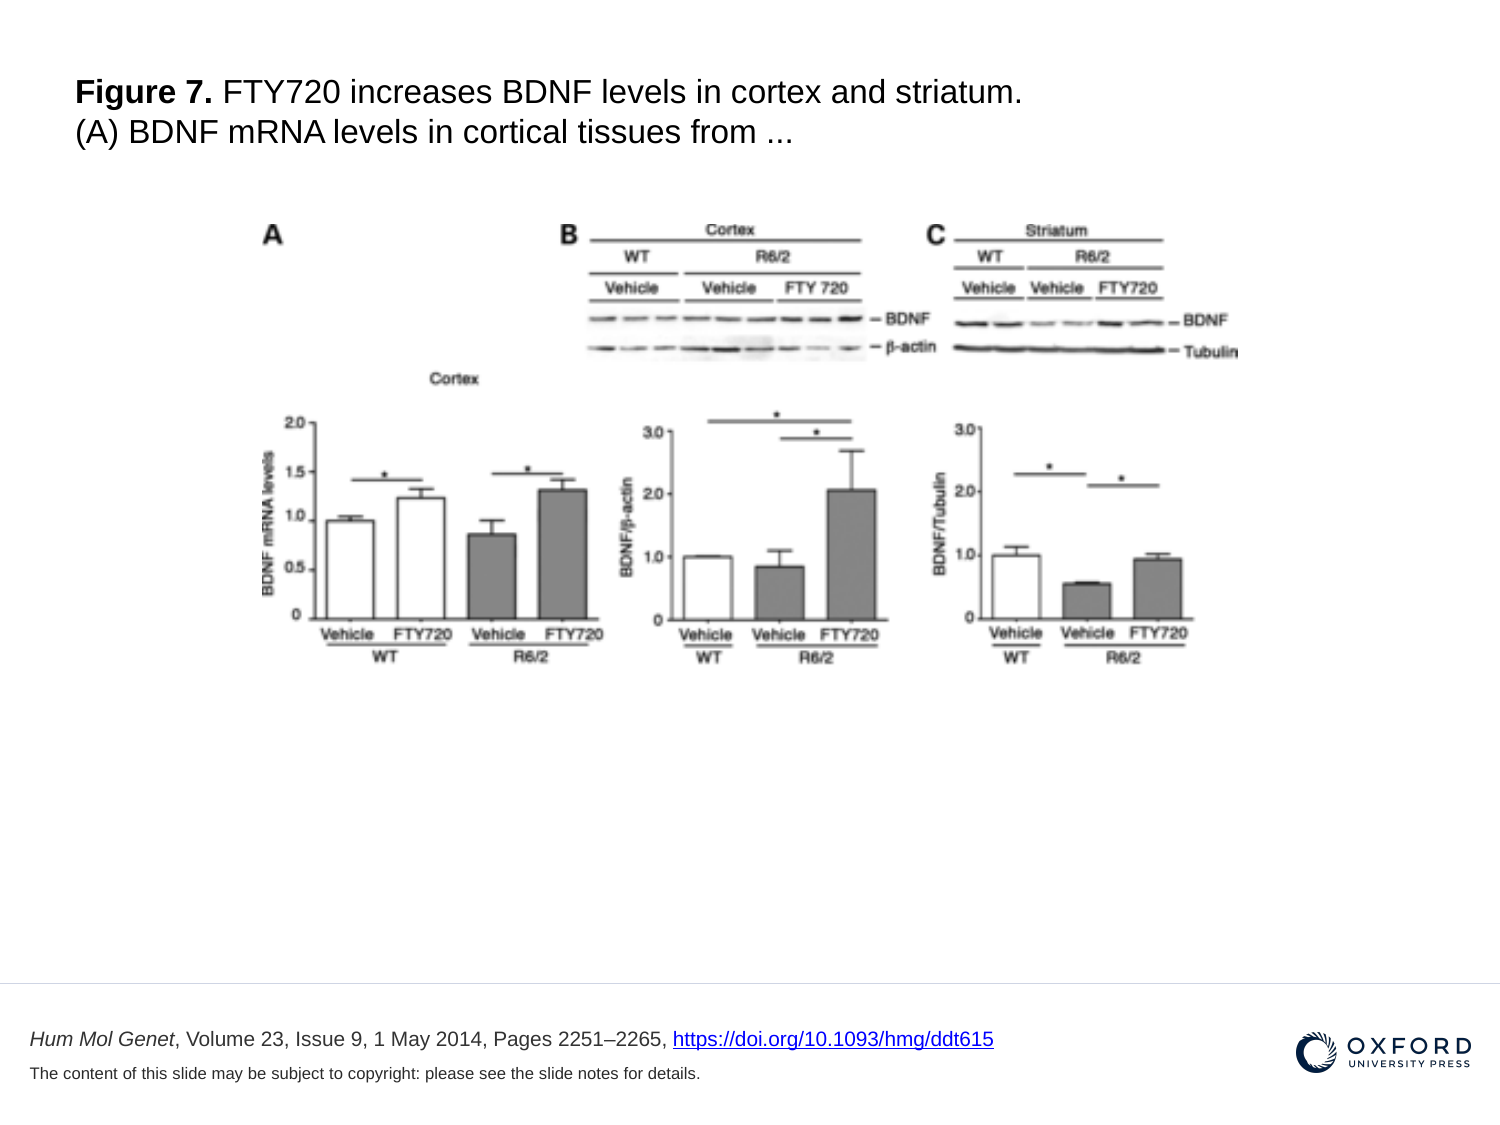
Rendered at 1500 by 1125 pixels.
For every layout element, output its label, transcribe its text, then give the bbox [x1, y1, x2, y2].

picture [1296, 1032, 1471, 1073]
footer Hum Mol Genet, Volume 23, Issue 9, 1 May 2014, Pages 2251–2265, https://doi.org/10.1093/hmg/ddt615 The content of this slide may be subject to copyright: please see the slide notes for details. [0, 983, 1260, 1125]
title Figure 7. FTY720 increases BDNF levels in cortex and striatum. (A) BDNF mRNA levels in cortical tissues from ... [75, 69, 1078, 171]
picture [262, 224, 1238, 669]
